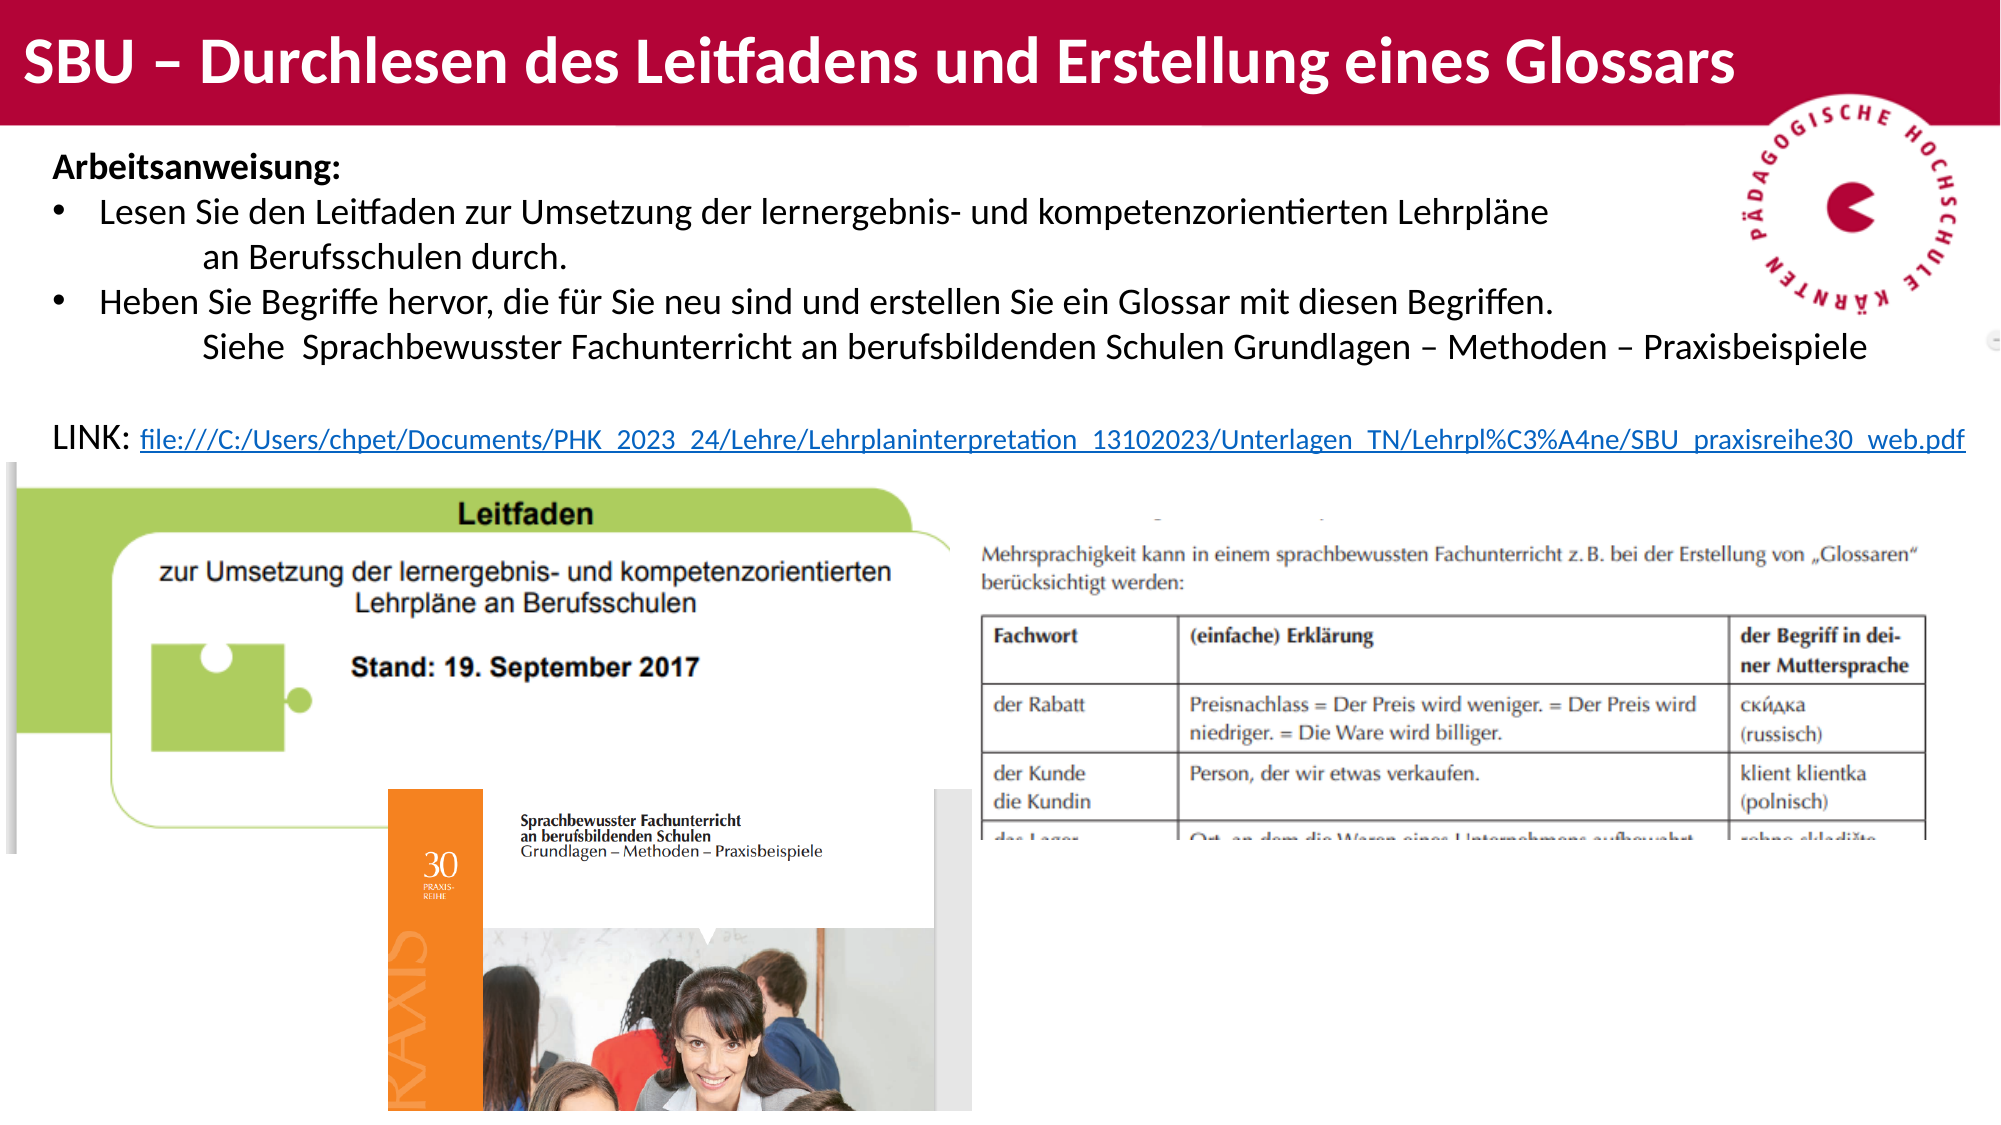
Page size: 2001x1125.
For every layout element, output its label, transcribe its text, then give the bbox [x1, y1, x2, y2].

text_box SBU – Durchlesen des Leitfadens und Erstellung eines Glossars [9, 9, 1754, 105]
text_box Arbeitsanweisung: Lesen Sie den Leitfaden zur Umsetzung der lernergebnis- und kompetenzorientierten Lehrpläne an Berufsschulen durch. Heben Sie Begriffe hervor, die für Sie neu sind und erstellen Sie ein Glossar mit diesen Begriffen. Siehe Sprachbewusster Fachunterricht an berufsbildenden Schulen Grundlagen – Methoden – Praxisbeispiele LINK: file:///C:/Users/chpet/Documents/PHK_2023_24/Lehre/Lehrplaninterpretation_13102023/Unterlagen_TN/Lehrpl%C3%A4ne/SBU_praxisreihe30_web.pdf [37, 134, 1982, 625]
picture [0, 0, 2001, 1125]
